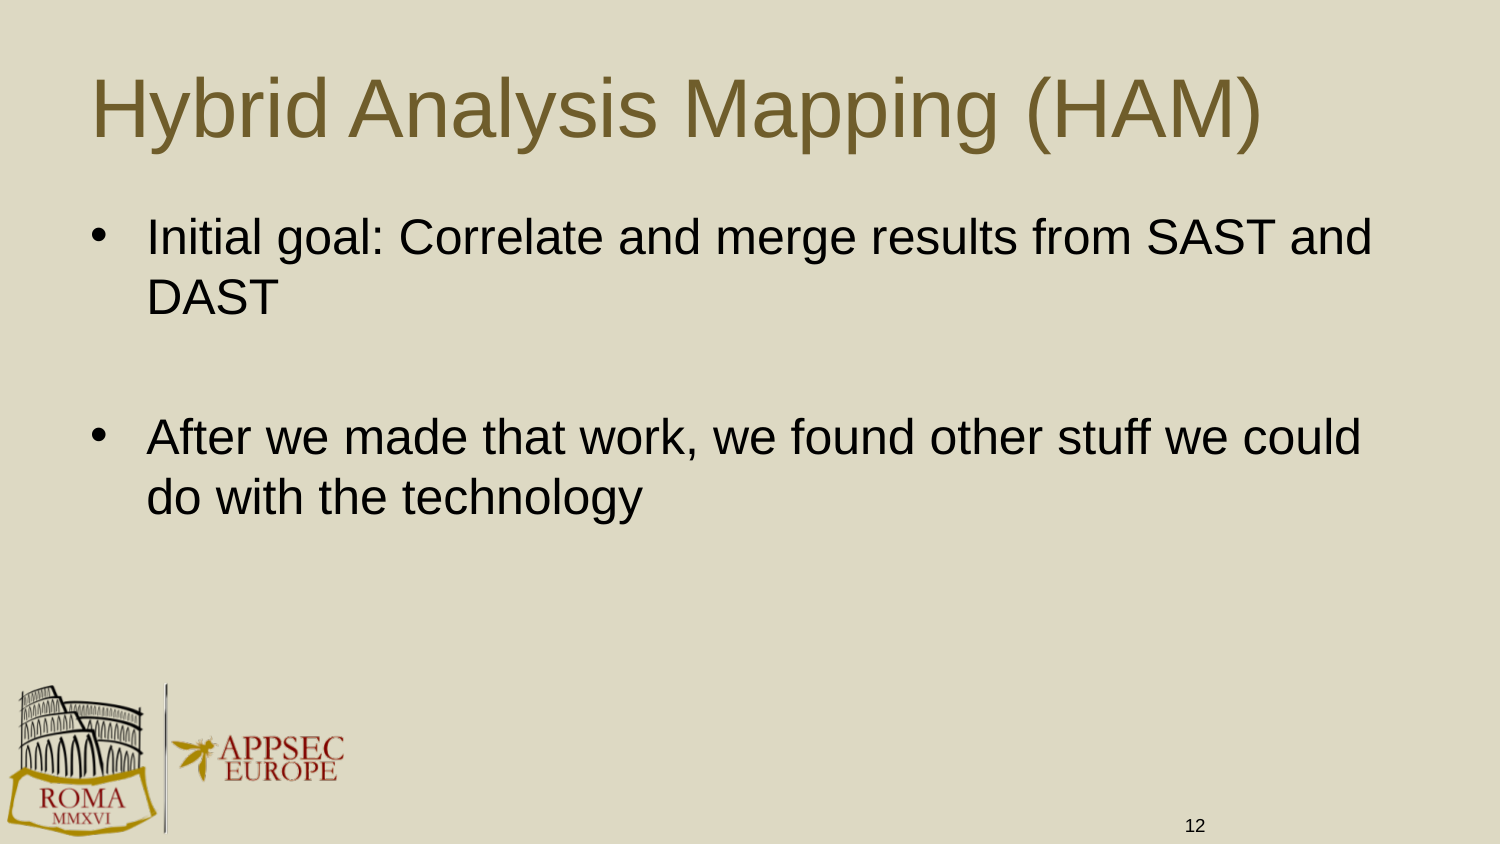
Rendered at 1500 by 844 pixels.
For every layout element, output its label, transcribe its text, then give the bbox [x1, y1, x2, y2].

picture [0, 621, 370, 844]
title Hybrid Analysis Mapping (HAM) [75, 33, 1425, 175]
list Initial goal: Correlate and merge results from SAST and DAST After we made that work, we found other stuff we could do with the technology [75, 196, 1425, 705]
slide_number 12 [1078, 806, 1313, 835]
